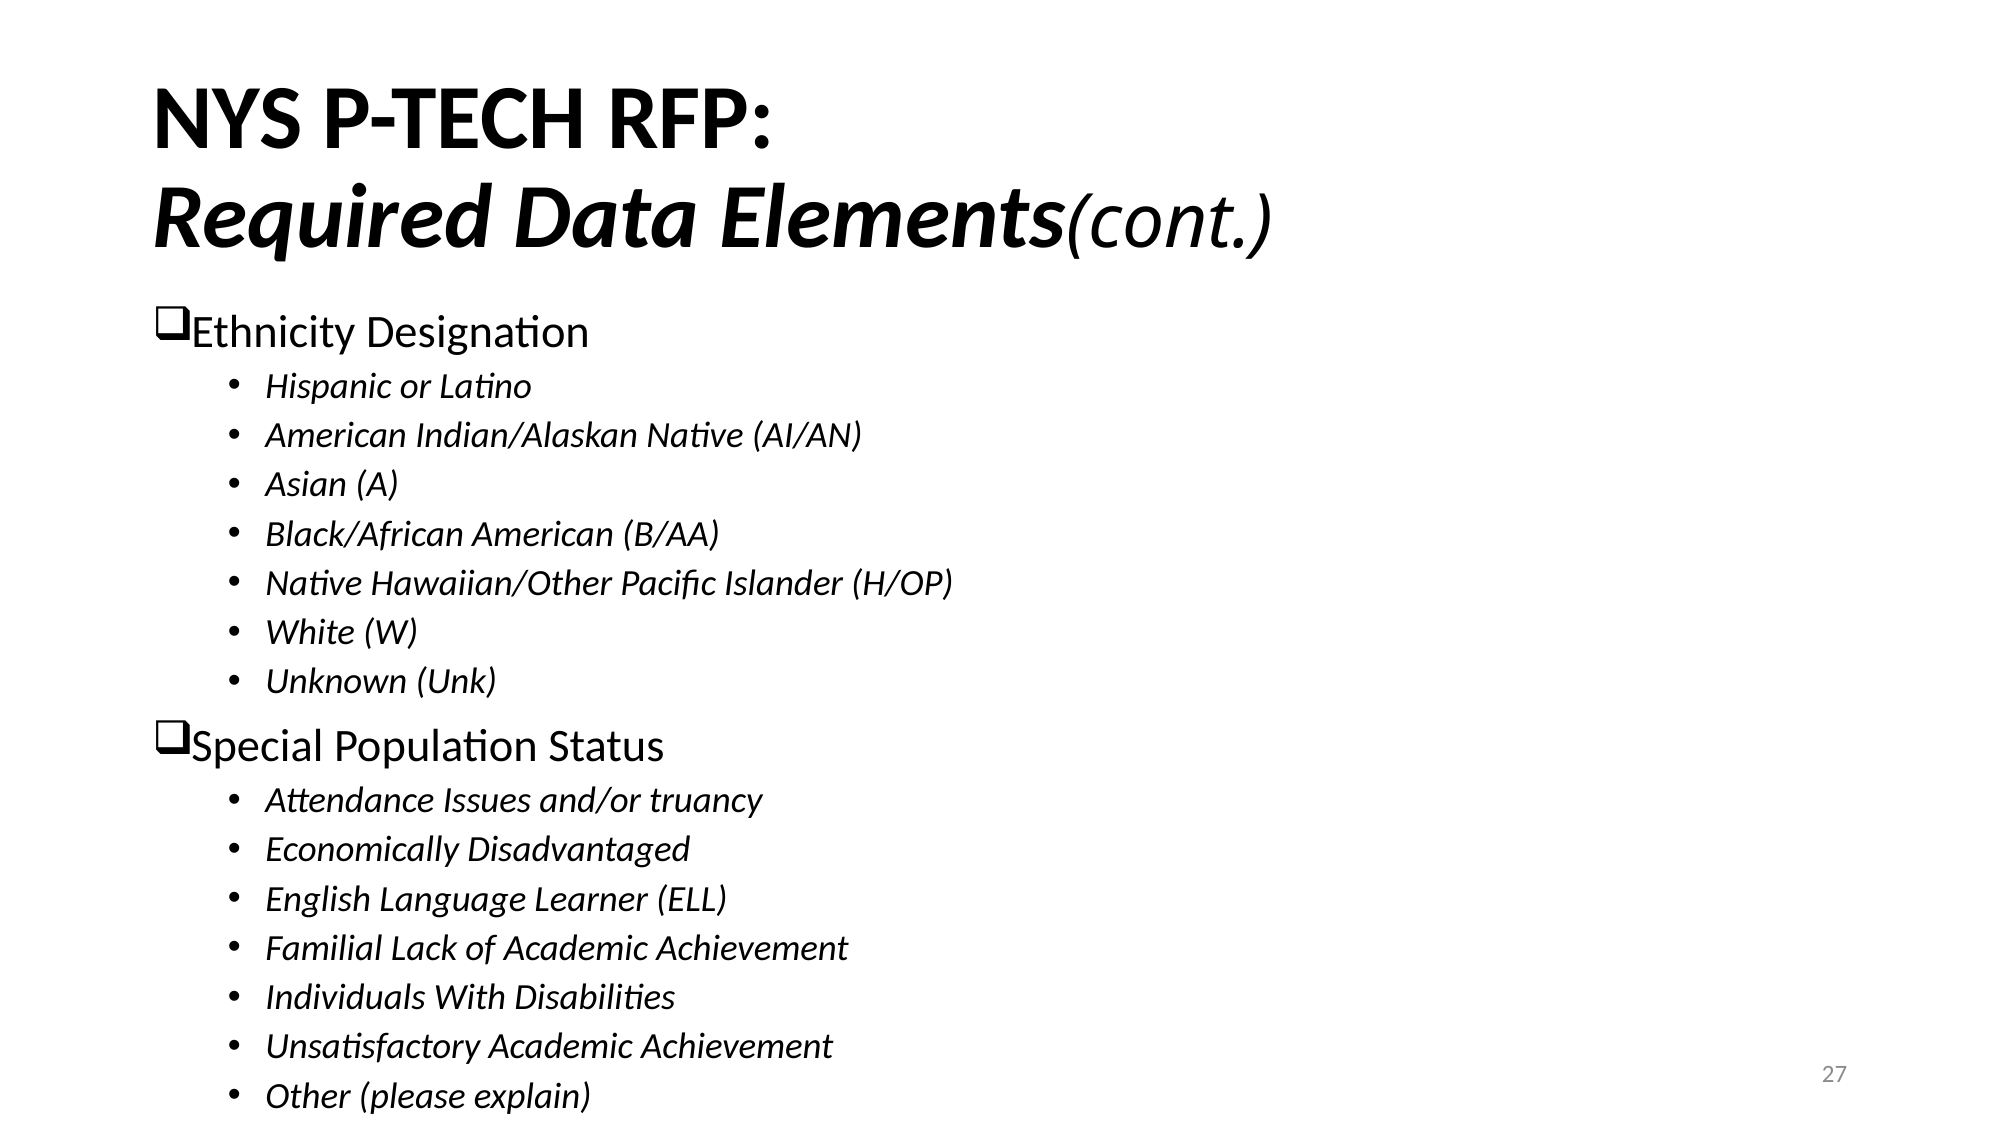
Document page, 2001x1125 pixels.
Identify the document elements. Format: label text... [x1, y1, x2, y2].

title NYS P-TECH RFP: Required Data Elements(cont.) [137, 59, 1863, 278]
slide_number 27 [1412, 1042, 1863, 1103]
list Ethnicity Designation Hispanic or Latino American Indian/Alaskan Native (AI/AN) Asian (A) Black/African American (B/AA) Native Hawaiian/Other Pacific Islander (H/OP) White (W) Unknown (Unk) Special Population Status Attendance Issues and/or truancy Economically Disadvantaged English Language Learner (ELL) Familial Lack of Academic Achievement Individuals With Disabilities Unsatisfactory Academic Achievement Other (please explain) [137, 299, 2000, 1125]
